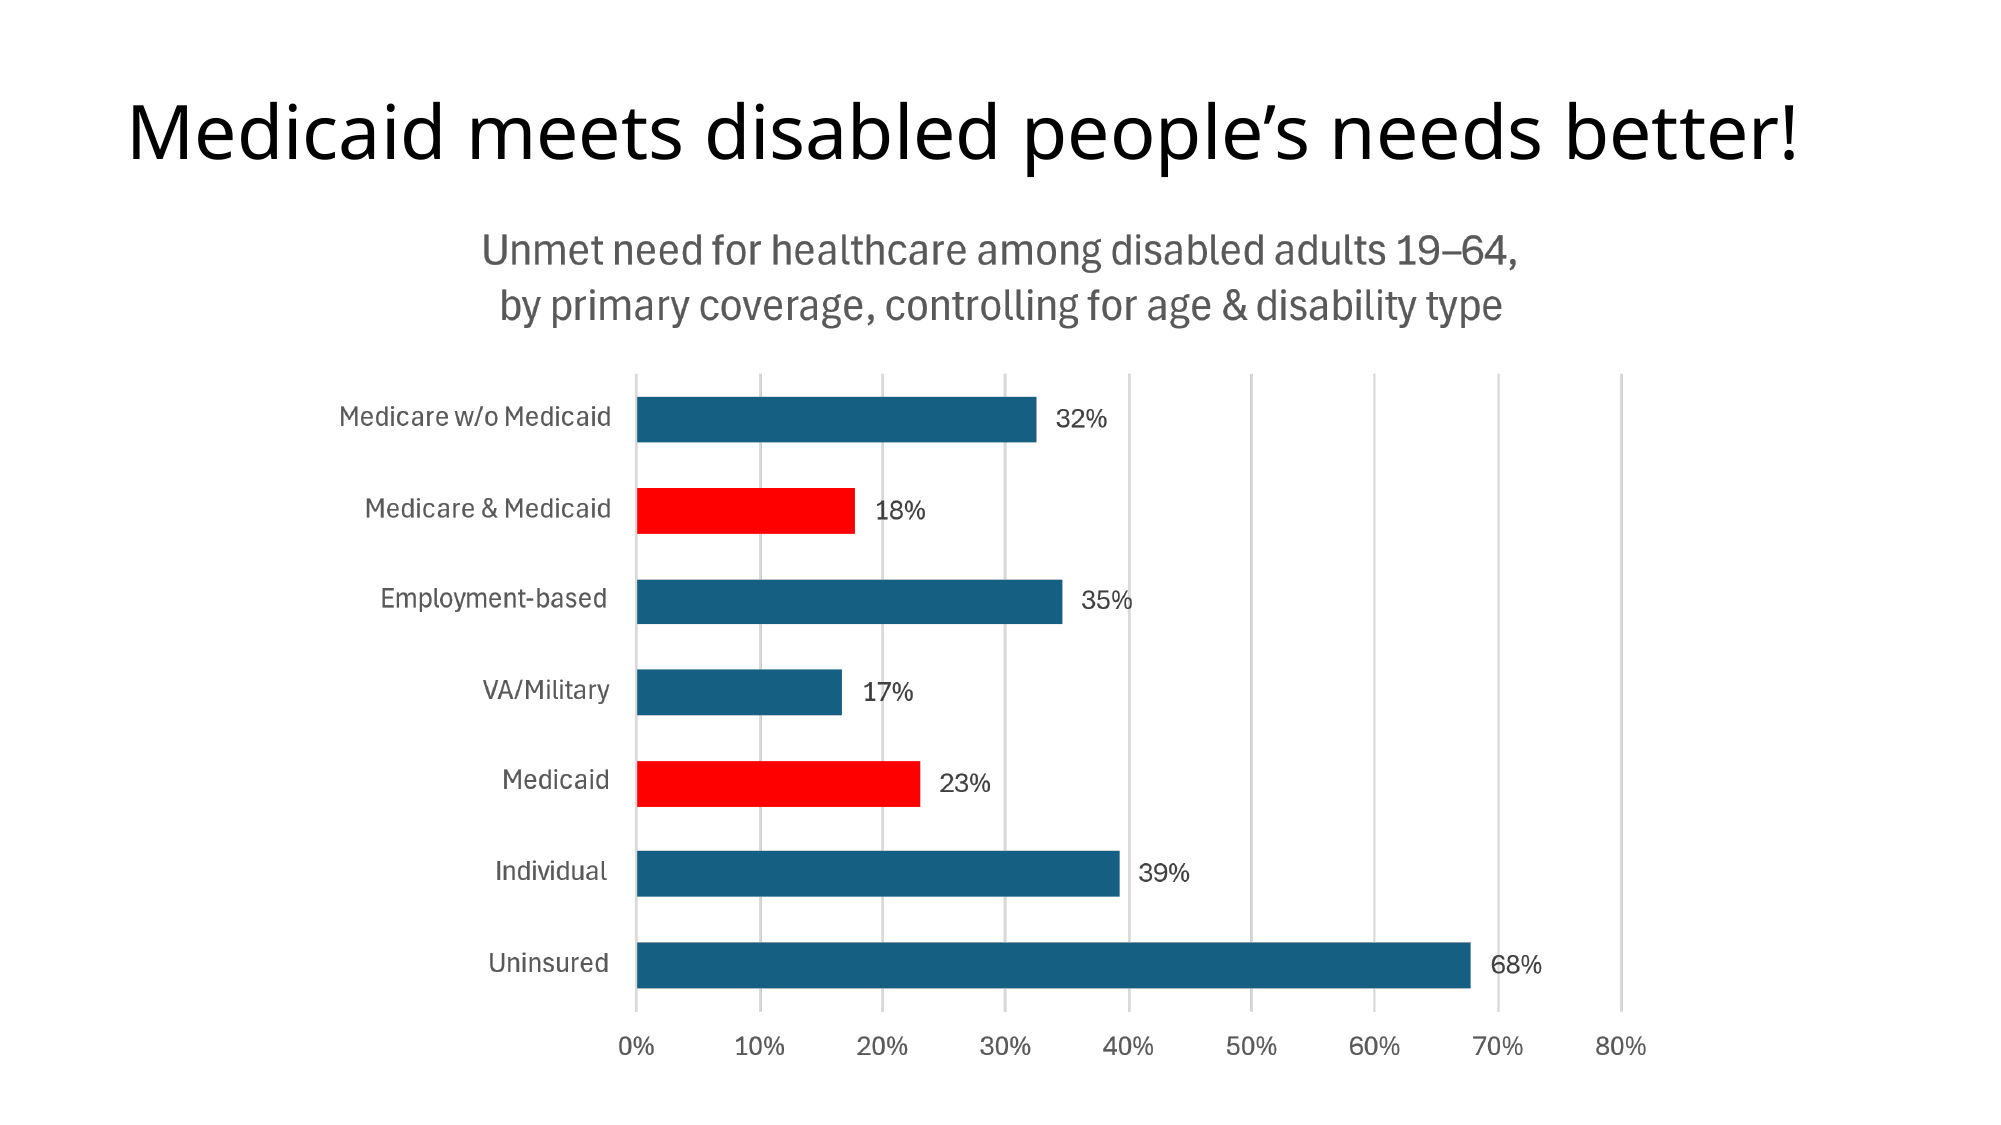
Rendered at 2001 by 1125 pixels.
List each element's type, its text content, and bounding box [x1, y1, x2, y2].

picture [316, 197, 1684, 1087]
title Medicaid meets disabled people’s needs better! [111, 59, 1945, 211]
